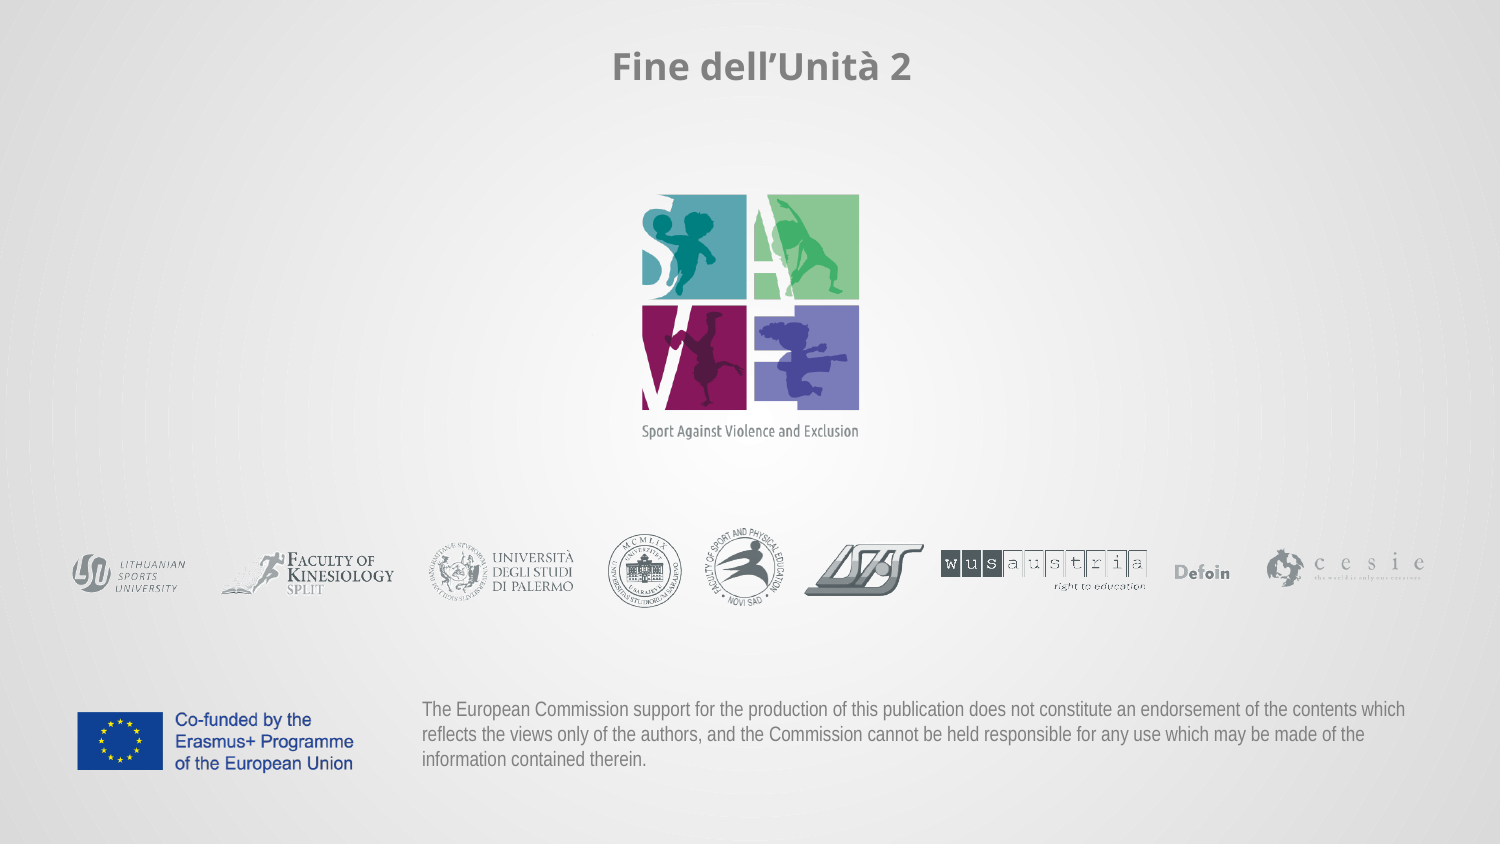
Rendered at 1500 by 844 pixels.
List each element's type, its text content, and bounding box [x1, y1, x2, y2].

picture [61, 695, 375, 786]
text_box Fine dell’Unità 2 [164, 35, 1360, 95]
text_box The European Commission support for the production of this publication does not constitute an endorsement of the contents which reflects the views only of the authors, and the Commission cannot be held responsi­ble for any use which may be made of the information contained therein. [407, 688, 1447, 778]
picture [570, 143, 930, 503]
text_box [64, 528, 1425, 612]
